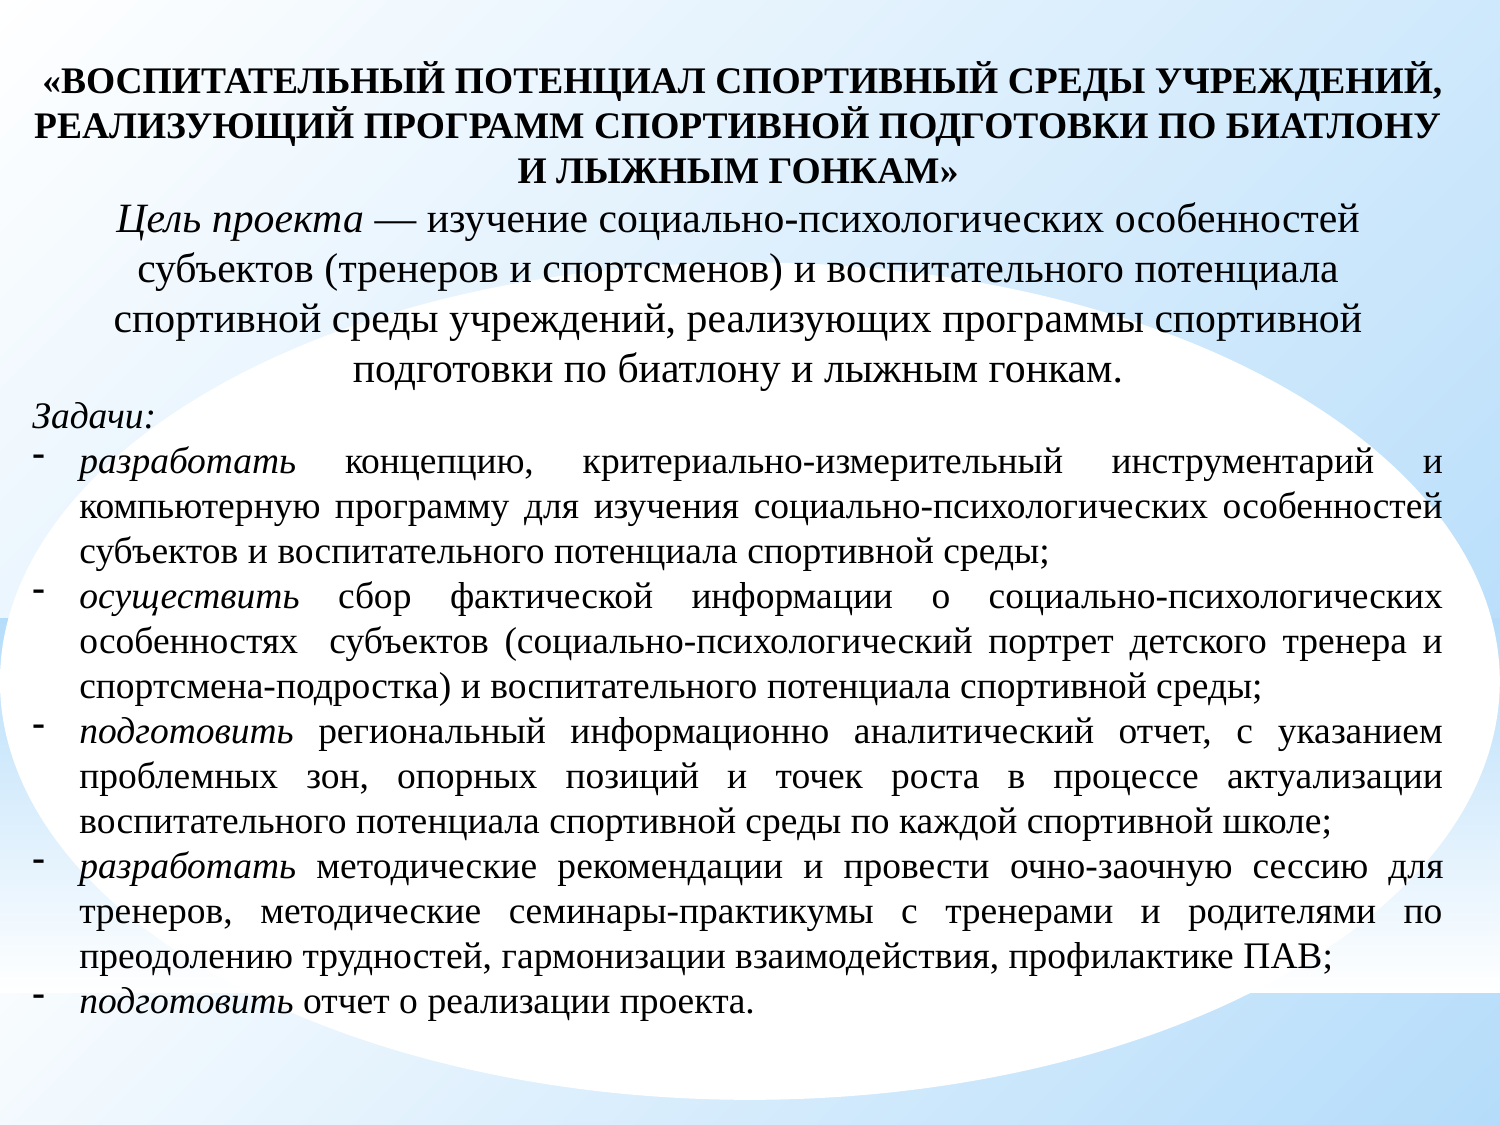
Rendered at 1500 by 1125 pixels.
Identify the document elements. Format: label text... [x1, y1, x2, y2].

text_box «ВОСПИТАТЕЛЬНЫЙ ПОТЕНЦИАЛ СПОРТИВНЫЙ СРЕДЫ УЧРЕЖДЕНИЙ, РЕАЛИЗУЮЩИЙ ПРОГРАММ СПОРТИВНОЙ ПОДГОТОВКИ ПО БИАТЛОНУ И ЛЫЖНЫМ ГОНКАМ» Цель проекта — изучение социально-психологических особенностей субъектов (тренеров и спортсменов) и воспитательного потенциала спортивной среды учреждений, реализующих программы спортивной подготовки по биатлону и лыжным гонкам. Задачи: разработать концепцию, критериально-измерительный инструментарий и компьютерную программу для изучения социально-психологических особенностей субъектов и воспитательного потенциала спортивной среды; осуществить сбор фактической информации о социально-психологических особенностях субъектов (социально-психологический портрет детского тренера и спортсмена-подростка) и воспитательного потенциала спортивной среды; подготовить региональный информационно аналитический отчет, с указанием проблемных зон, опорных позиций и точек роста в процессе актуализации воспитательного потенциала спортивной среды по каждой спортивной школе; разработать методические рекомендации и провести очно-заочную сессию для тренеров, методические семинары-практикумы с тренерами и родителями по преодолению трудностей, гармонизации взаимодействия, профилактике ПАВ; подготовить отчет о реализации проекта. [17, 48, 1459, 1029]
